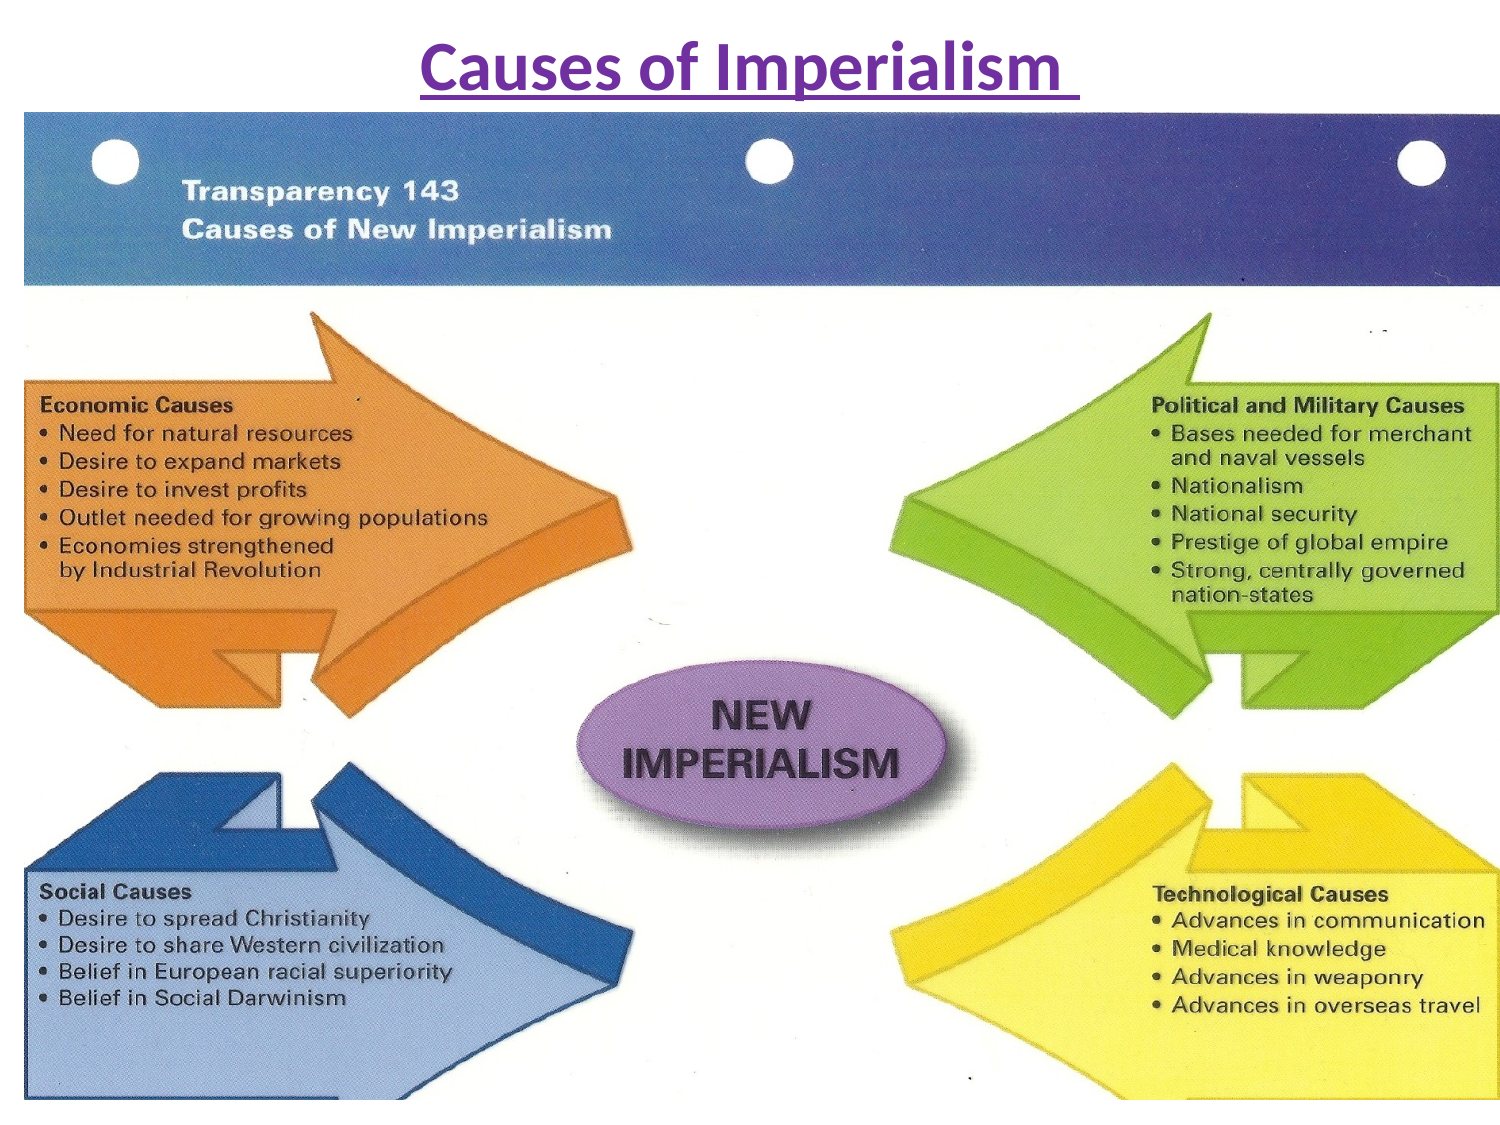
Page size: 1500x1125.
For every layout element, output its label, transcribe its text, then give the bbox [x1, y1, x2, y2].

title Causes of Imperialism [75, 12, 1425, 110]
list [24, 112, 1500, 1101]
